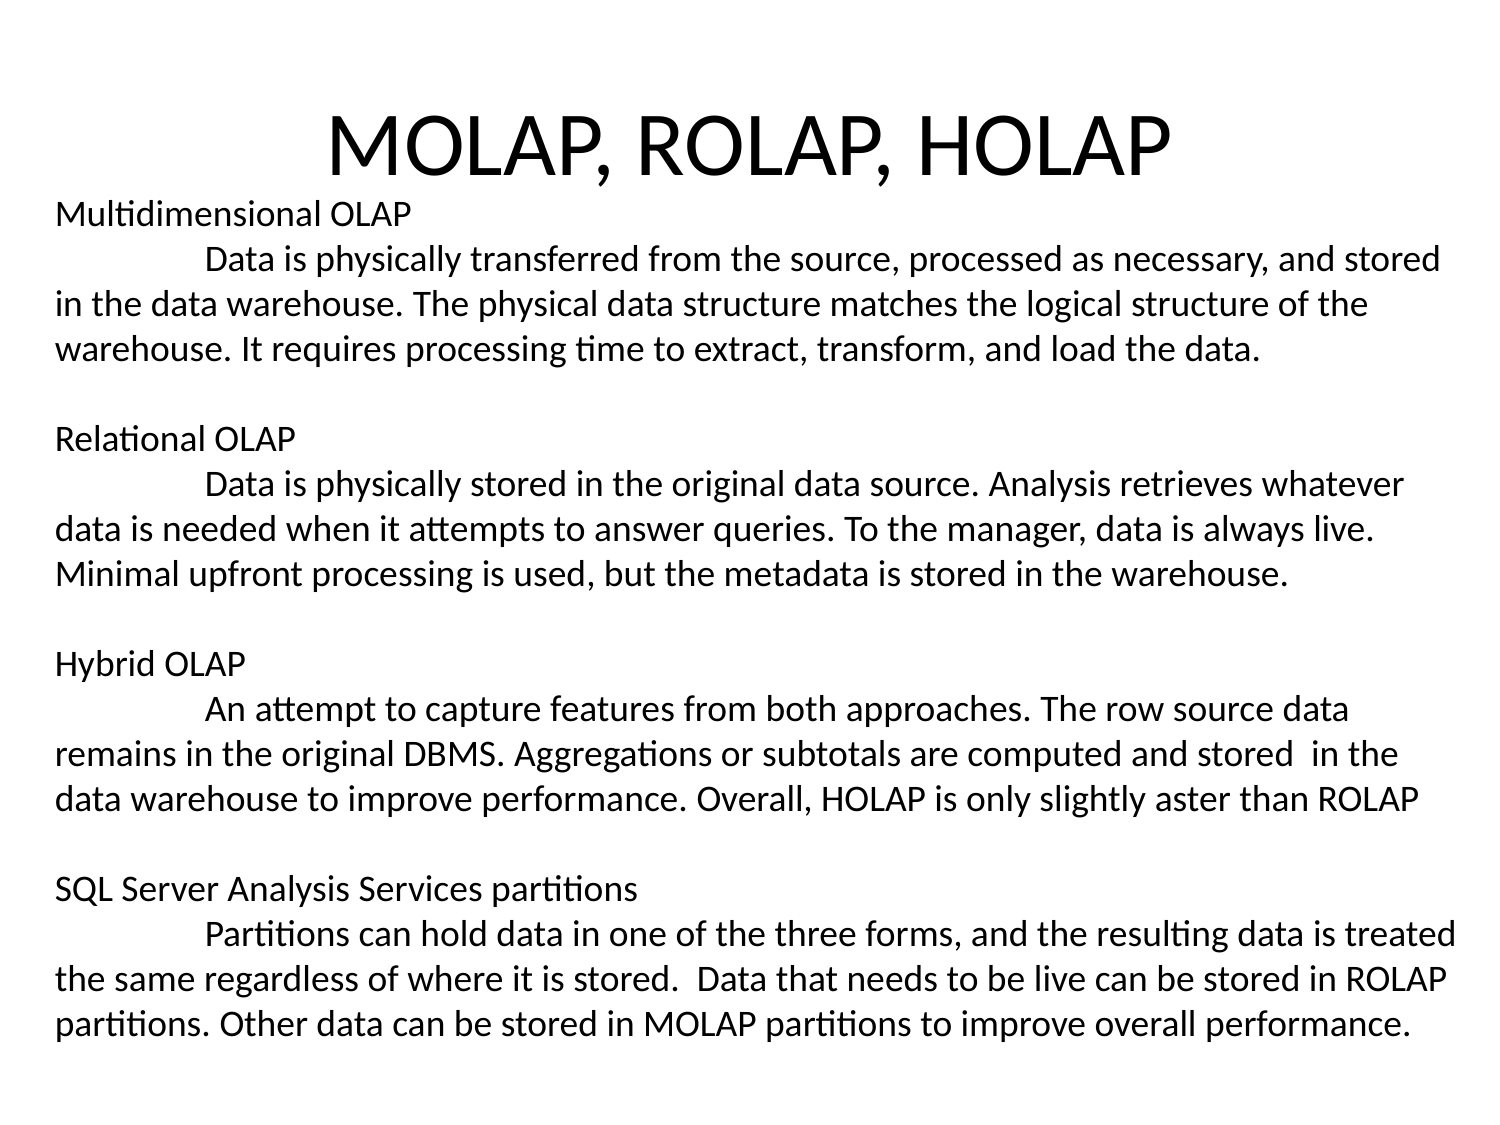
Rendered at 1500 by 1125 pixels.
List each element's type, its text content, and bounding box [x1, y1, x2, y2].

title MOLAP, ROLAP, HOLAP [75, 45, 1425, 182]
text_box Multidimensional OLAP Data is physically transferred from the source, processed as necessary, and stored in the data warehouse. The physical data structure matches the logical structure of the warehouse. It requires processing time to extract, transform, and load the data. Relational OLAP Data is physically stored in the original data source. Analysis retrieves whatever data is needed when it attempts to answer queries. To the manager, data is always live. Minimal upfront processing is used, but the metadata is stored in the warehouse. Hybrid OLAP An attempt to capture features from both approaches. The row source data remains in the original DBMS. Aggregations or subtotals are computed and stored in the data warehouse to improve performance. Overall, HOLAP is only slightly aster than ROLAP SQL Server Analysis Services partitions Partitions can hold data in one of the three forms, and the resulting data is treated the same regardless of where it is stored. Data that needs to be live can be stored in ROLAP partitions. Other data can be stored in MOLAP partitions to improve overall performance. [40, 182, 1484, 1052]
